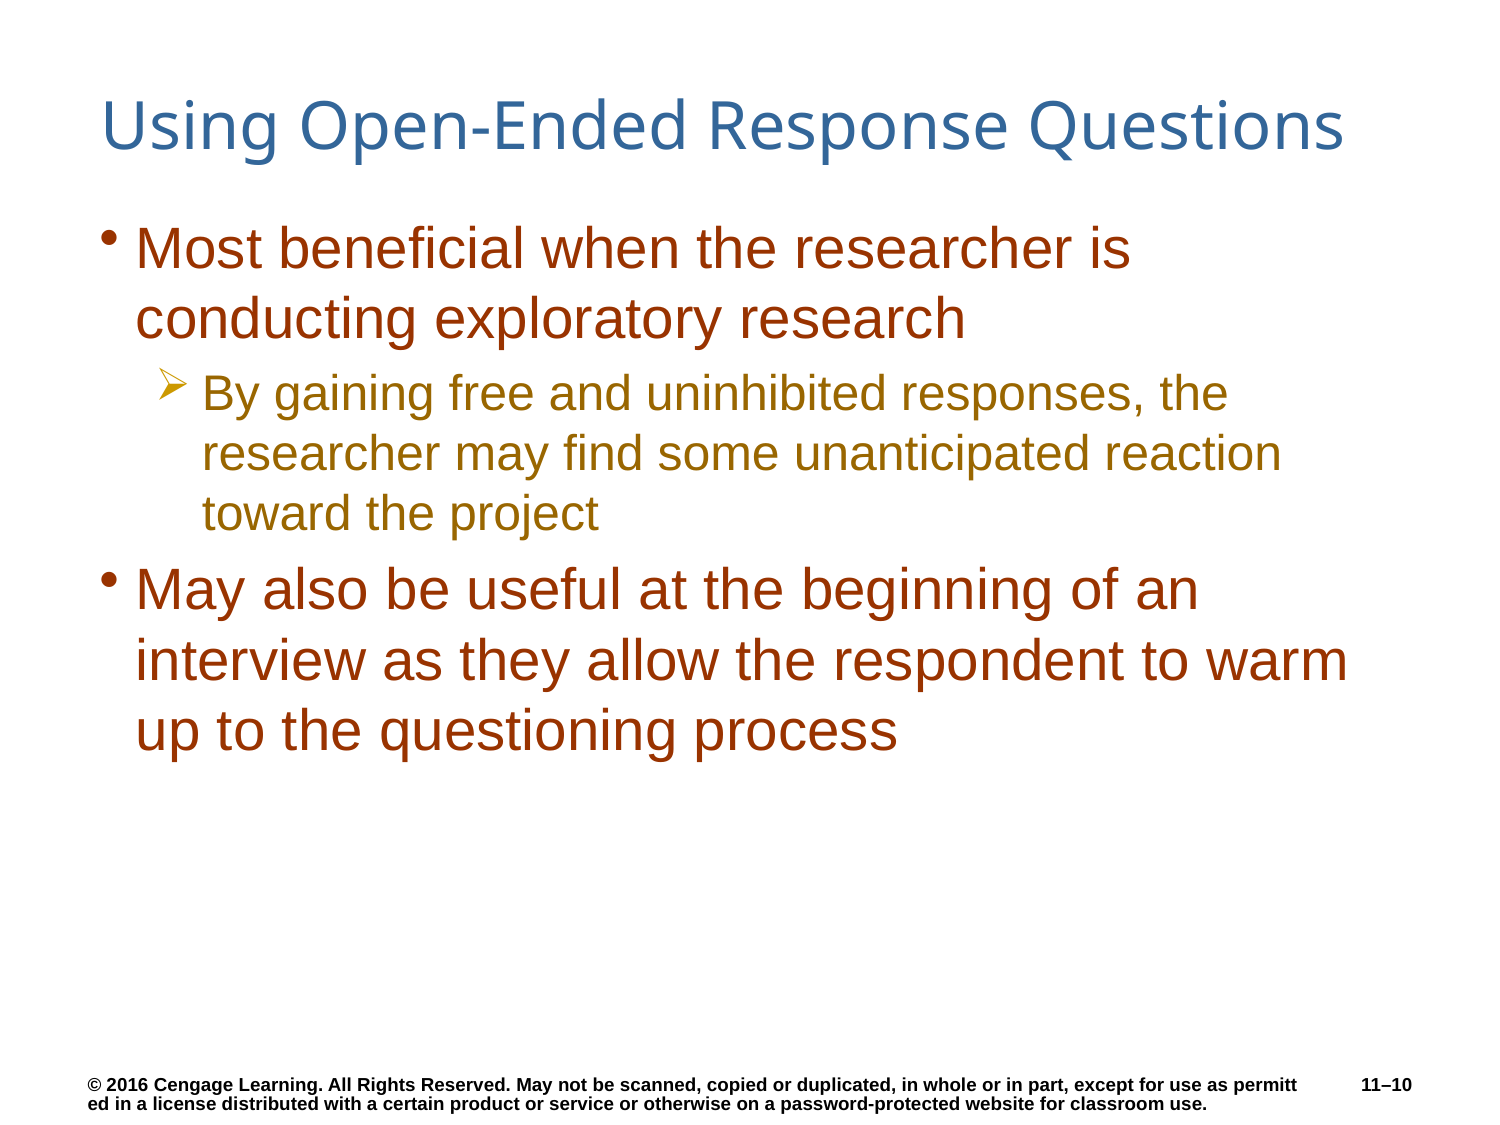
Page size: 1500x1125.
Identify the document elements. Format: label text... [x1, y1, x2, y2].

list Most beneficial when the researcher is conducting exploratory research By gaining free and uninhibited responses, the researcher may find some unanticipated reaction toward the project May also be useful at the beginning of an interview as they allow the respondent to warm up to the questioning process [84, 202, 1414, 1013]
slide_number 11–10 [1050, 1042, 1413, 1103]
title Using Open-Ended Response Questions [85, 75, 1411, 171]
footer © 2016 Cengage Learning. All Rights Reserved. May not be scanned, copied or duplicated, in whole or in part, except for use as permitted in a license distributed with a certain product or service or otherwise on a password-protected website for classroom use. [87, 1057, 1050, 1103]
